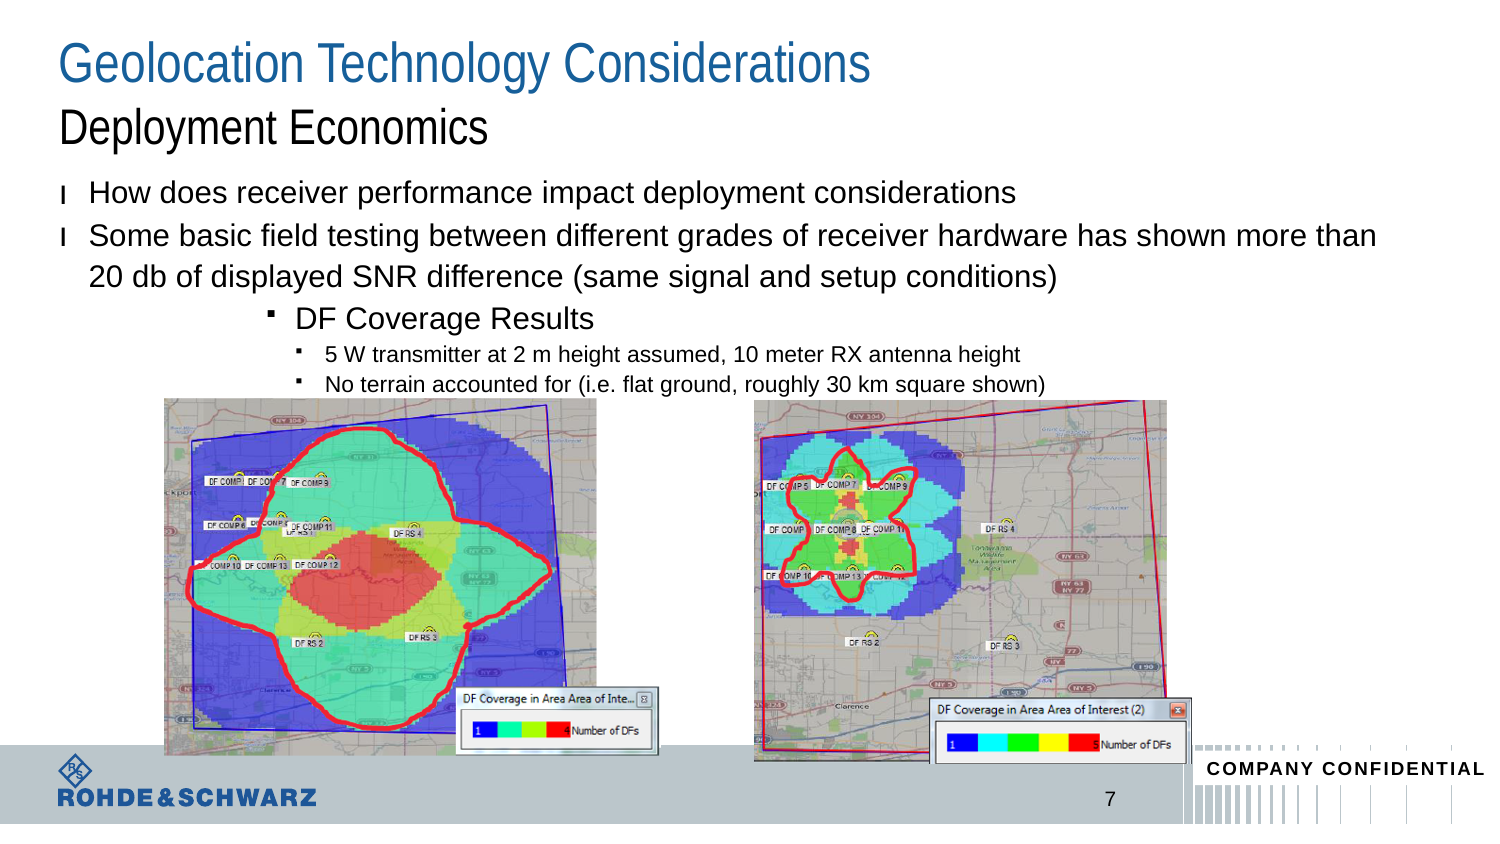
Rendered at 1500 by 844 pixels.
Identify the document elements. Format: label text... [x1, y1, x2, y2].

text_box COMPANY CONFIDENTIAL [1194, 750, 1498, 786]
picture [164, 397, 661, 757]
slide_number 7 [1033, 786, 1117, 809]
picture [753, 397, 1192, 765]
title Geolocation Technology Considerations Deployment Economics [59, 26, 1418, 160]
list How does receiver performance impact deployment considerations Some basic field testing between different grades of receiver hardware has shown more than 20 db of displayed SNR difference (same signal and setup conditions) DF Coverage Results 5 W transmitter at 2 m height assumed, 10 meter RX antenna height No terrain accounted for (i.e. flat ground, roughly 30 km square shown) [59, 168, 1418, 740]
